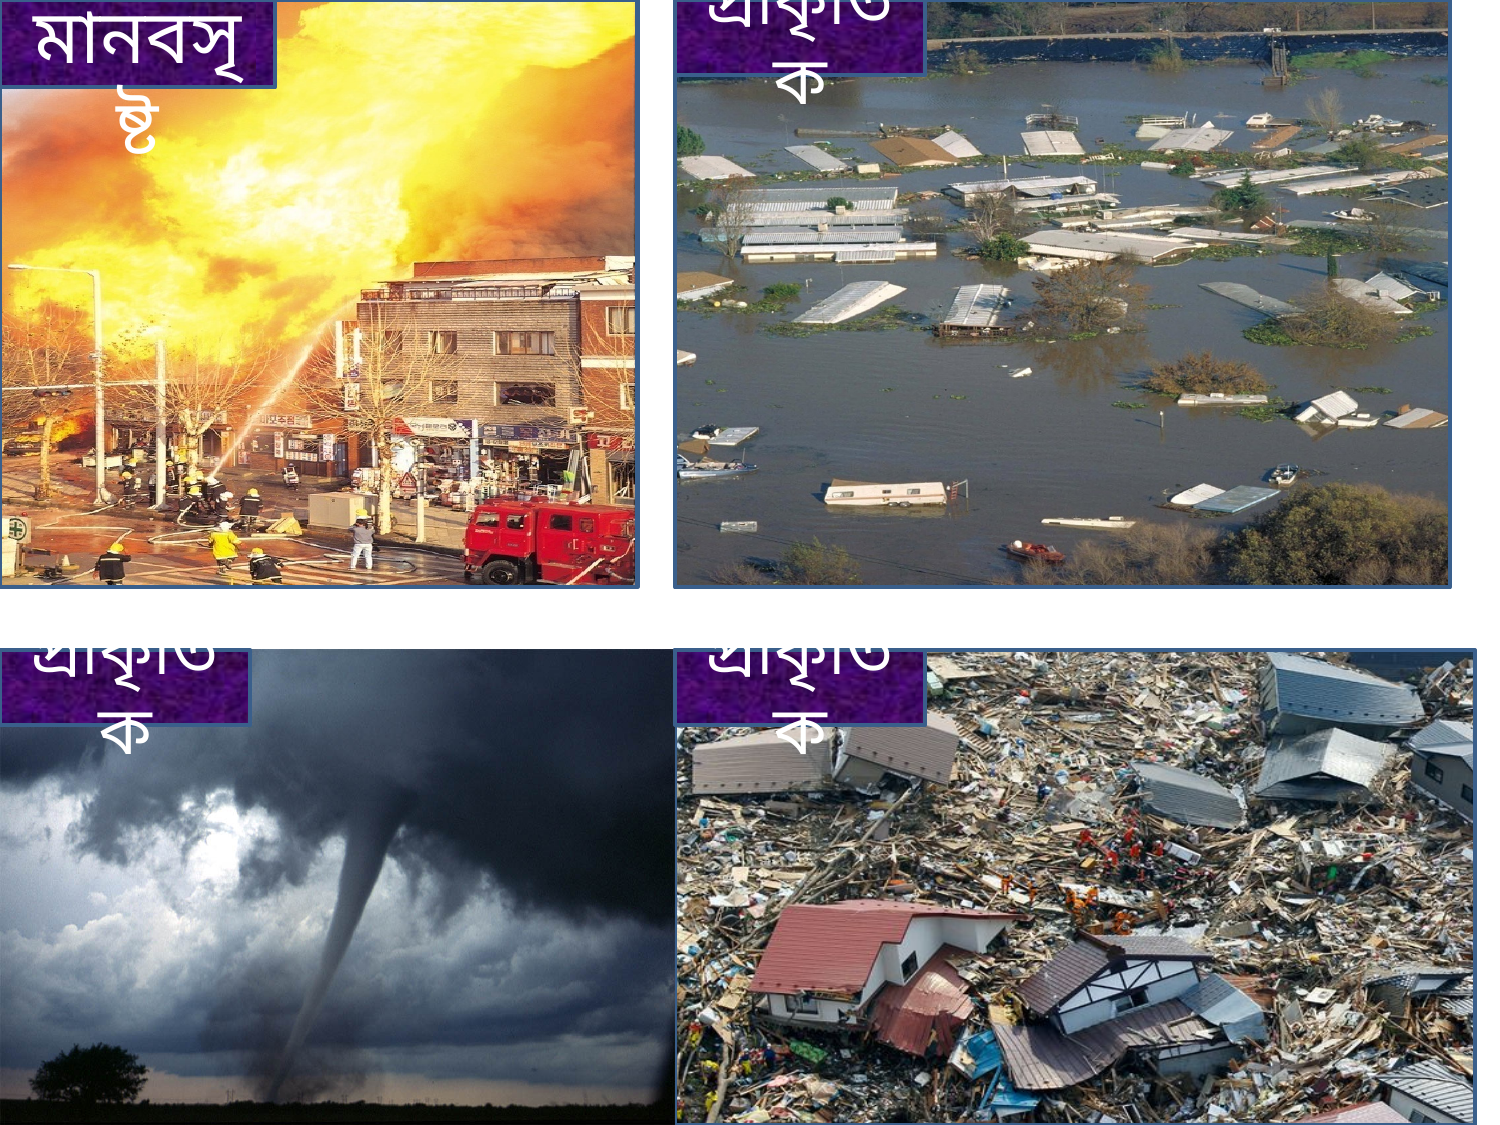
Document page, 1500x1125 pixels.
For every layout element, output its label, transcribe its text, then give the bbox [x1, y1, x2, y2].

picture [0, 649, 676, 1125]
text_box [0, 0, 640, 589]
text_box মানবসৃষ্ট [0, 0, 277, 89]
text_box [679, 648, 1477, 1125]
text_box প্রাকৃতিক [673, 648, 927, 727]
text_box প্রাকৃতিক [673, 0, 927, 77]
text_box [673, 0, 1452, 589]
